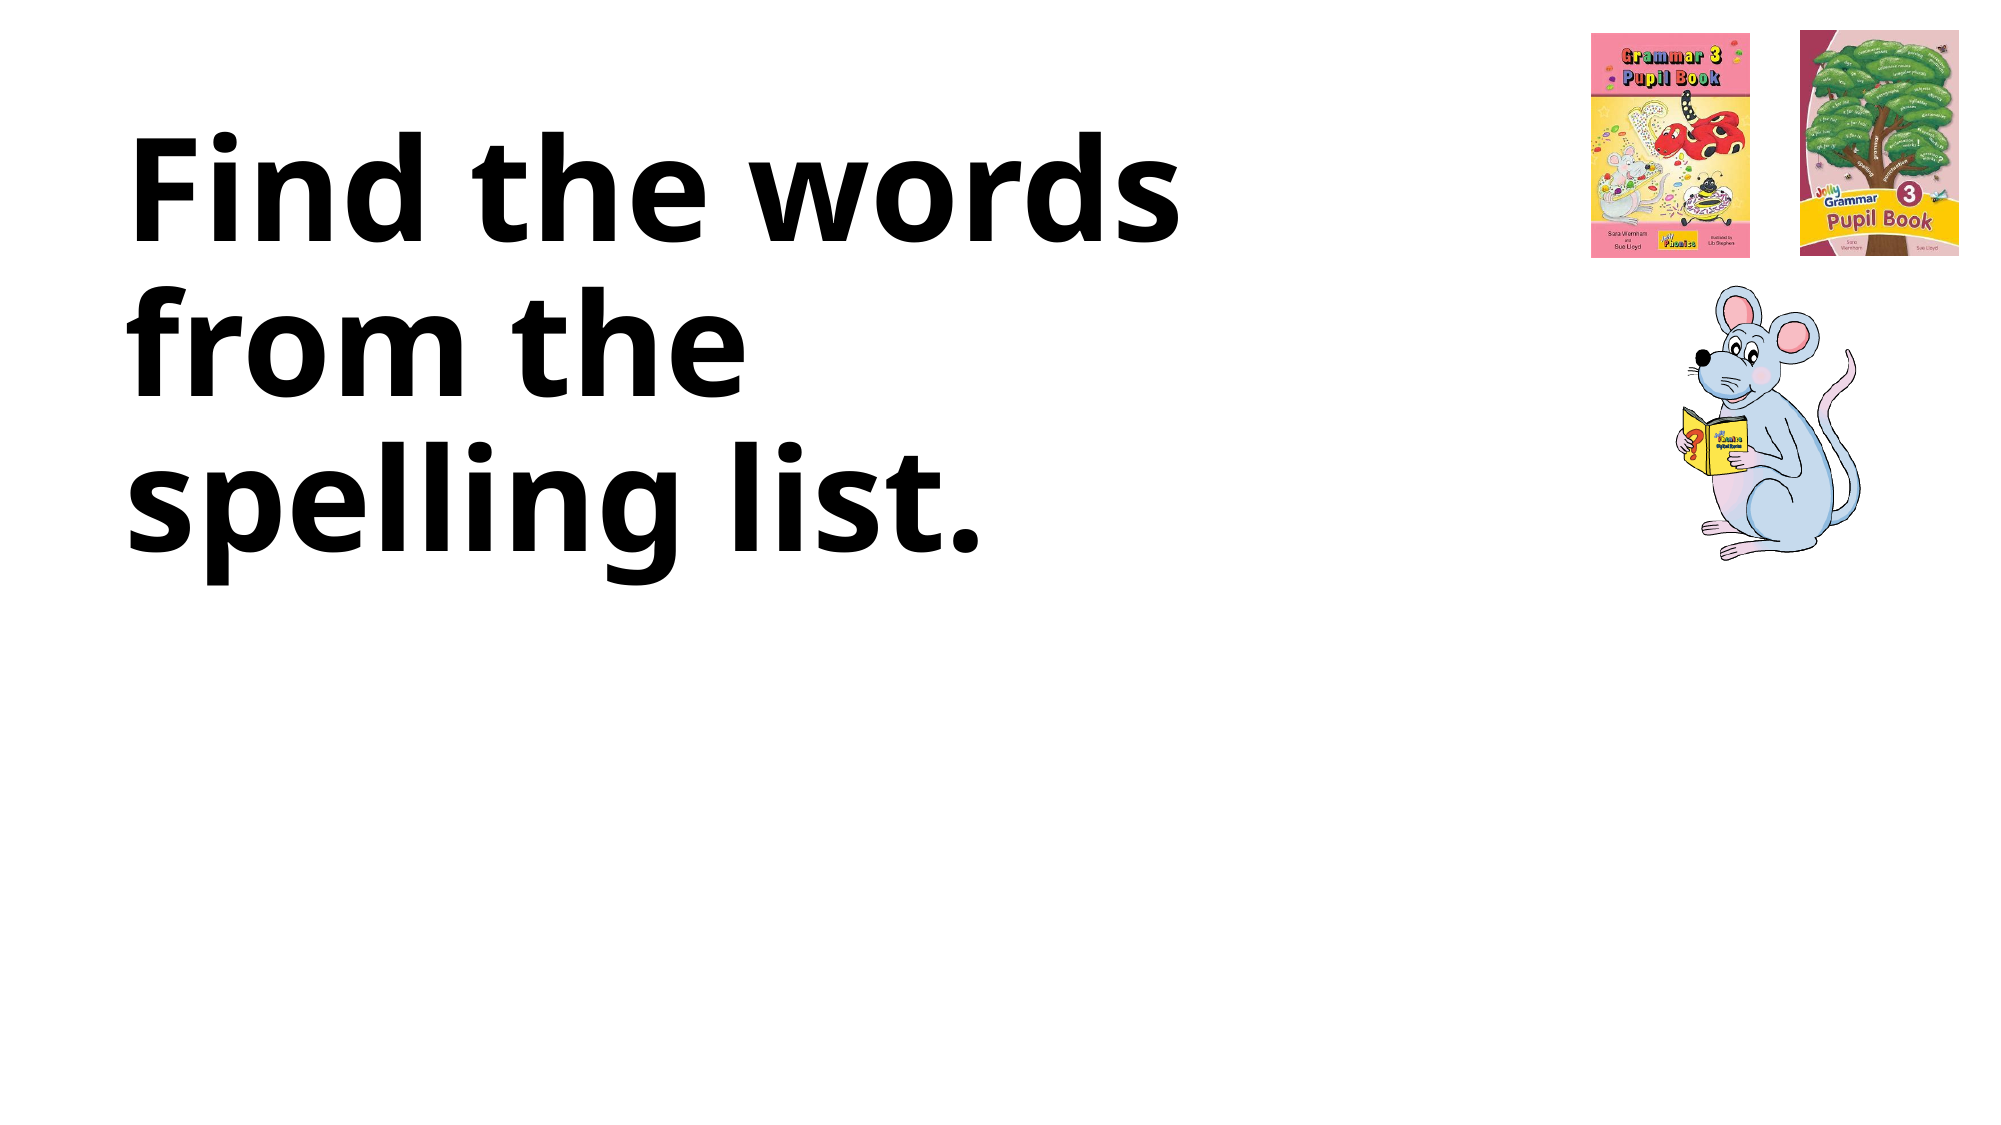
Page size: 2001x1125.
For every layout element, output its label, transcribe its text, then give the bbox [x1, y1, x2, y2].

picture [1670, 281, 1862, 563]
text_box Find the words from the spelling list. [109, 109, 1354, 603]
picture [1799, 30, 1959, 256]
picture [1591, 33, 1750, 258]
